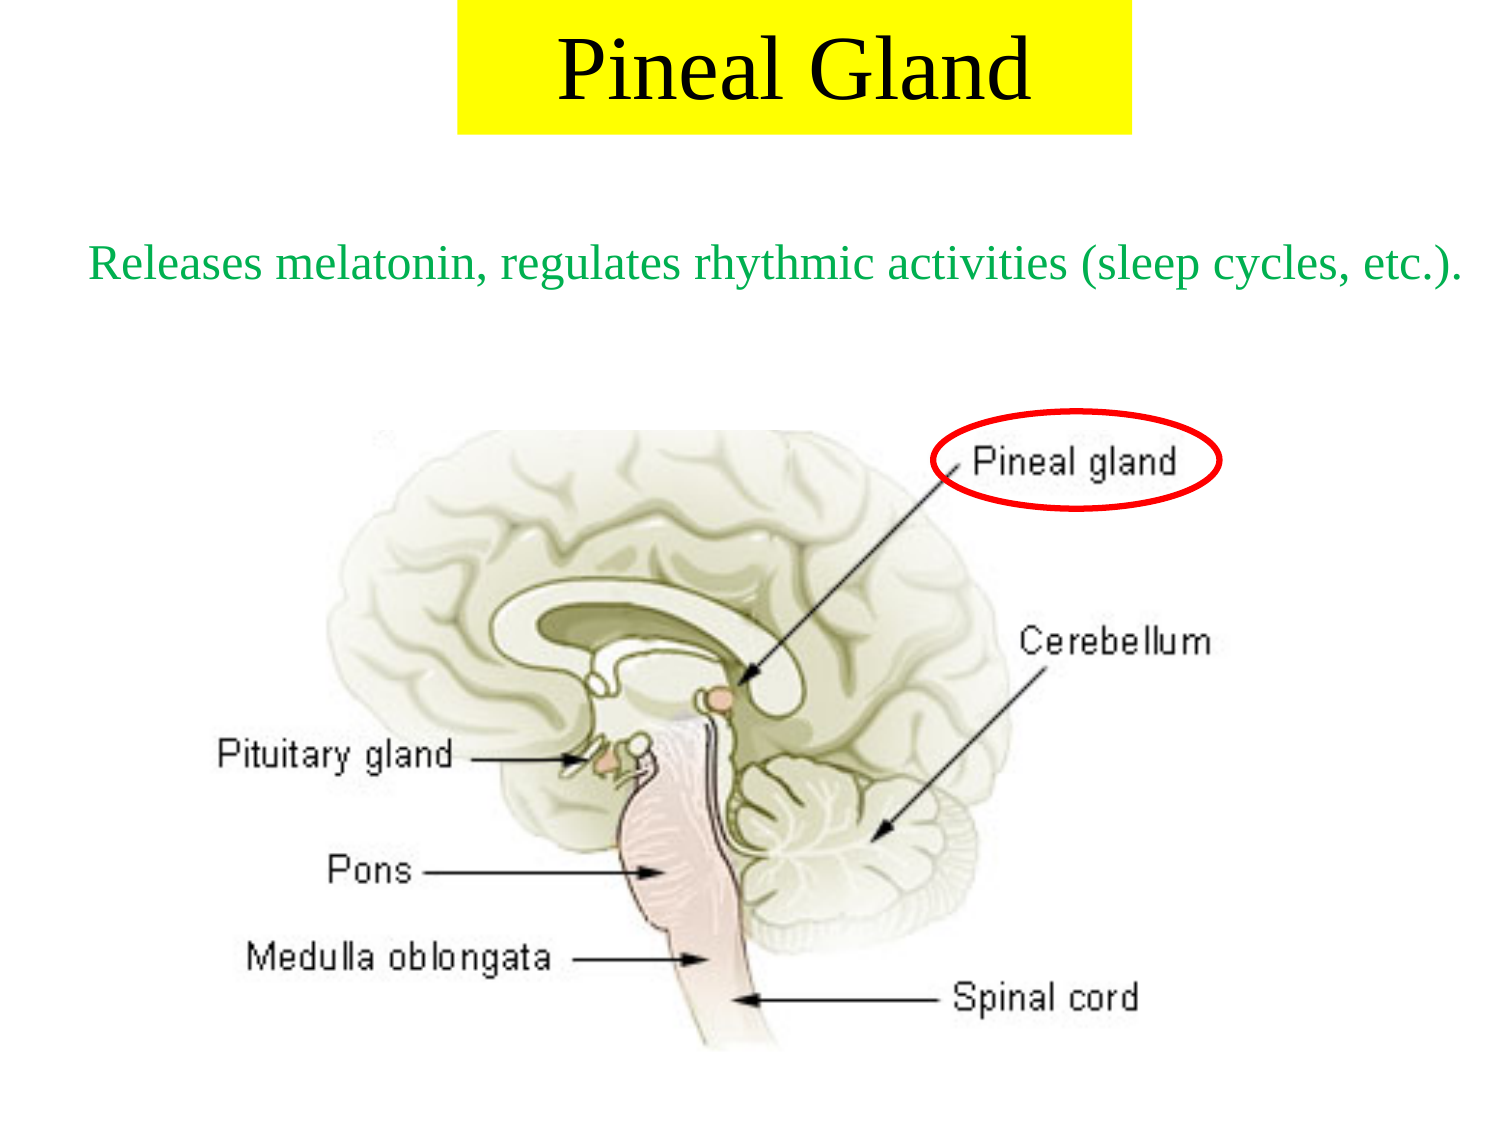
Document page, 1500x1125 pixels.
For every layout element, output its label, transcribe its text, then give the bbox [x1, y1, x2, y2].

text_box [962, 409, 1190, 428]
picture [119, 430, 1277, 1107]
list Releases melatonin, regulates rhythmic activities (sleep cycles, etc.). [72, 222, 1486, 373]
title Pineal Gland [457, 0, 1133, 135]
